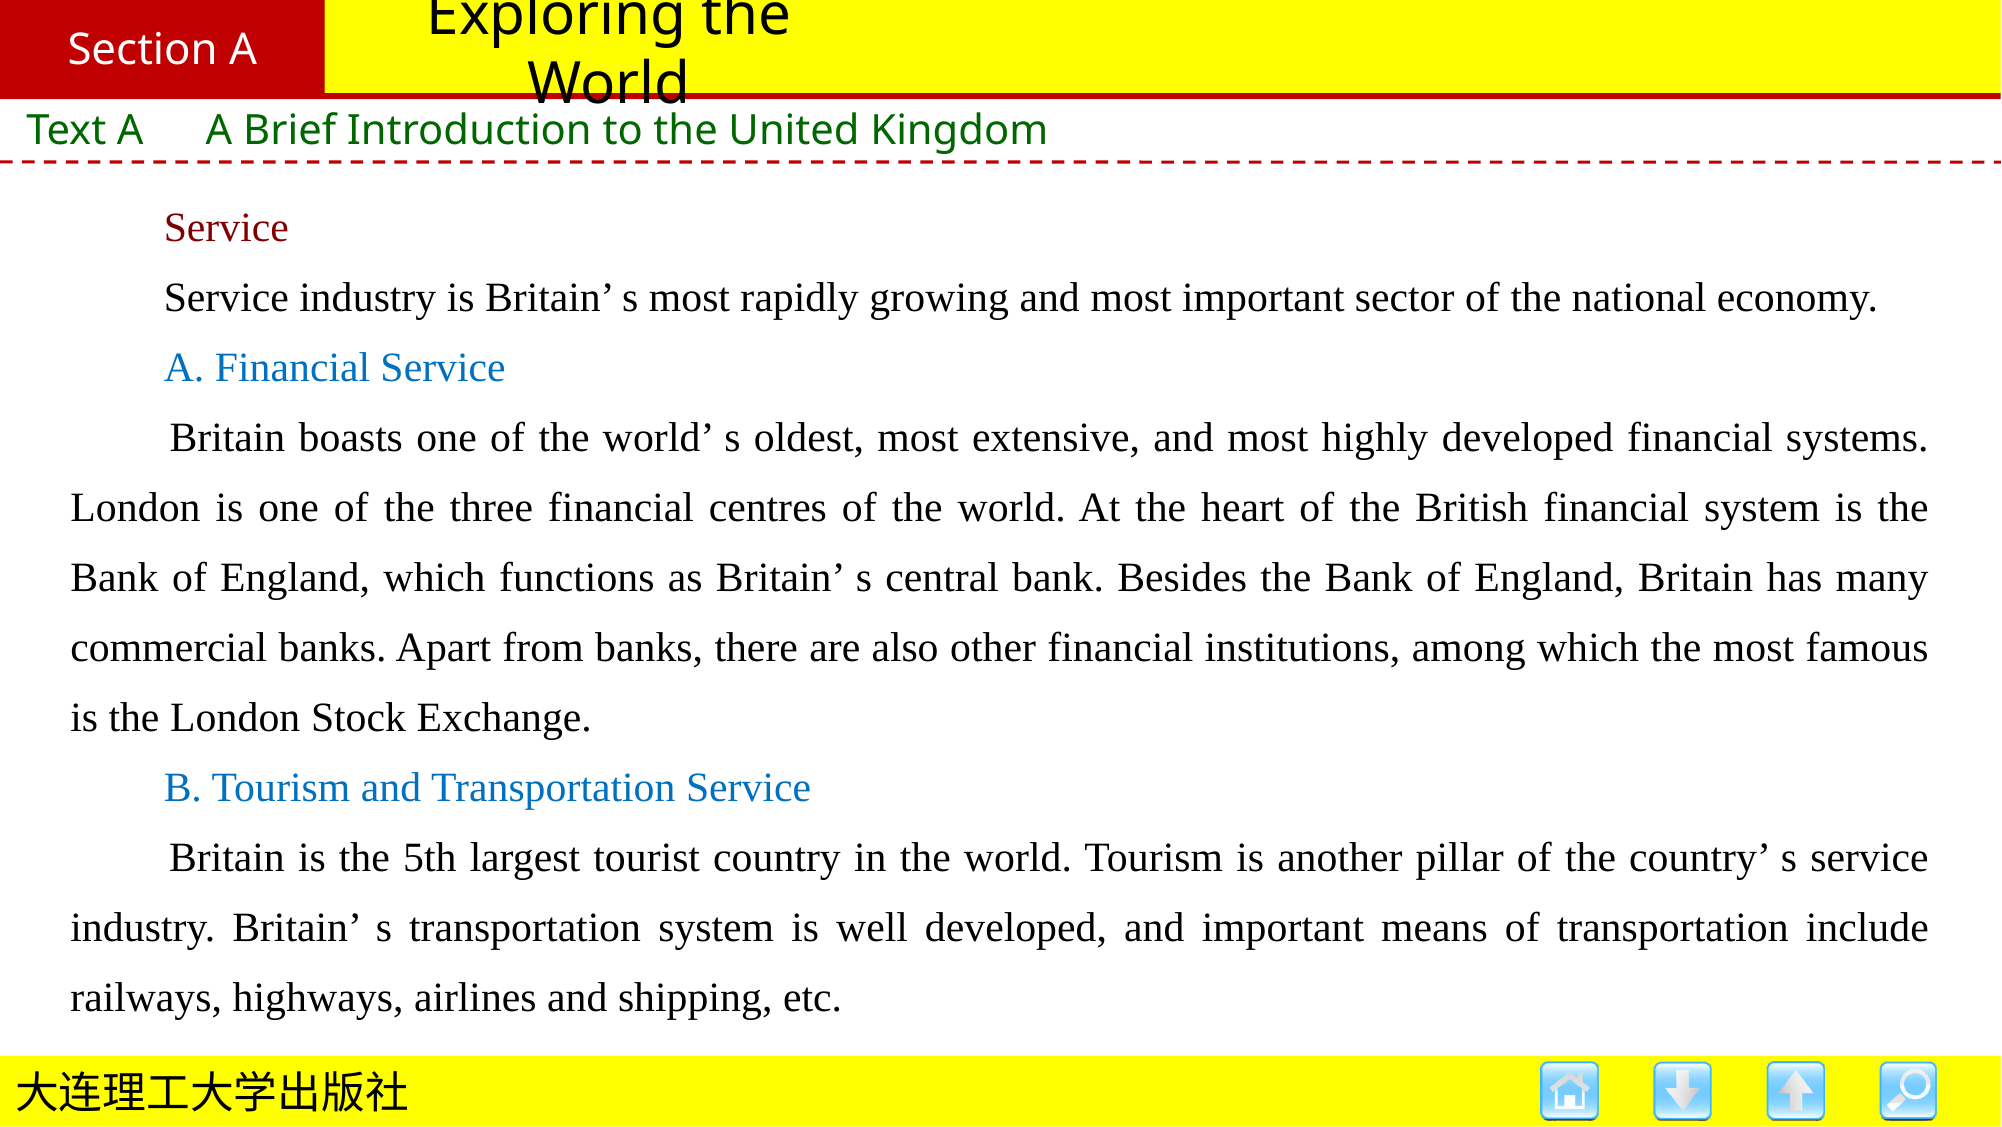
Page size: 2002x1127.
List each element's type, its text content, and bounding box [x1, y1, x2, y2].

text_box Section A [0, 0, 328, 98]
text_box Service Service industry is Britain’ s most rapidly growing and most important sector of the national economy. A. Financial Service Britain boasts one of the world’ s oldest, most extensive, and most highly developed financial systems. London is one of the three financial centres of the world. At the heart of the British financial system is the Bank of England, which functions as Britain’ s central bank. Besides the Bank of England, Britain has many commercial banks. Apart from banks, there are also other financial institutions, among which the most famous is the London Stock Exchange. B. Tourism and Transportation Service Britain is the 5th largest tourist country in the world. Tourism is another pillar of the country’ s service industry. Britain’ s transportation system is well developed, and important means of transportation include railways, highways, airlines and shipping, etc. [55, 172, 1946, 1027]
picture [1879, 1061, 1937, 1121]
title Exploring the World [355, 1, 863, 91]
picture [1653, 1061, 1712, 1121]
picture [1766, 1061, 1825, 1121]
picture [1540, 1061, 1599, 1121]
text_box Text A A Brief Introduction to the United Kingdom [11, 96, 1064, 161]
